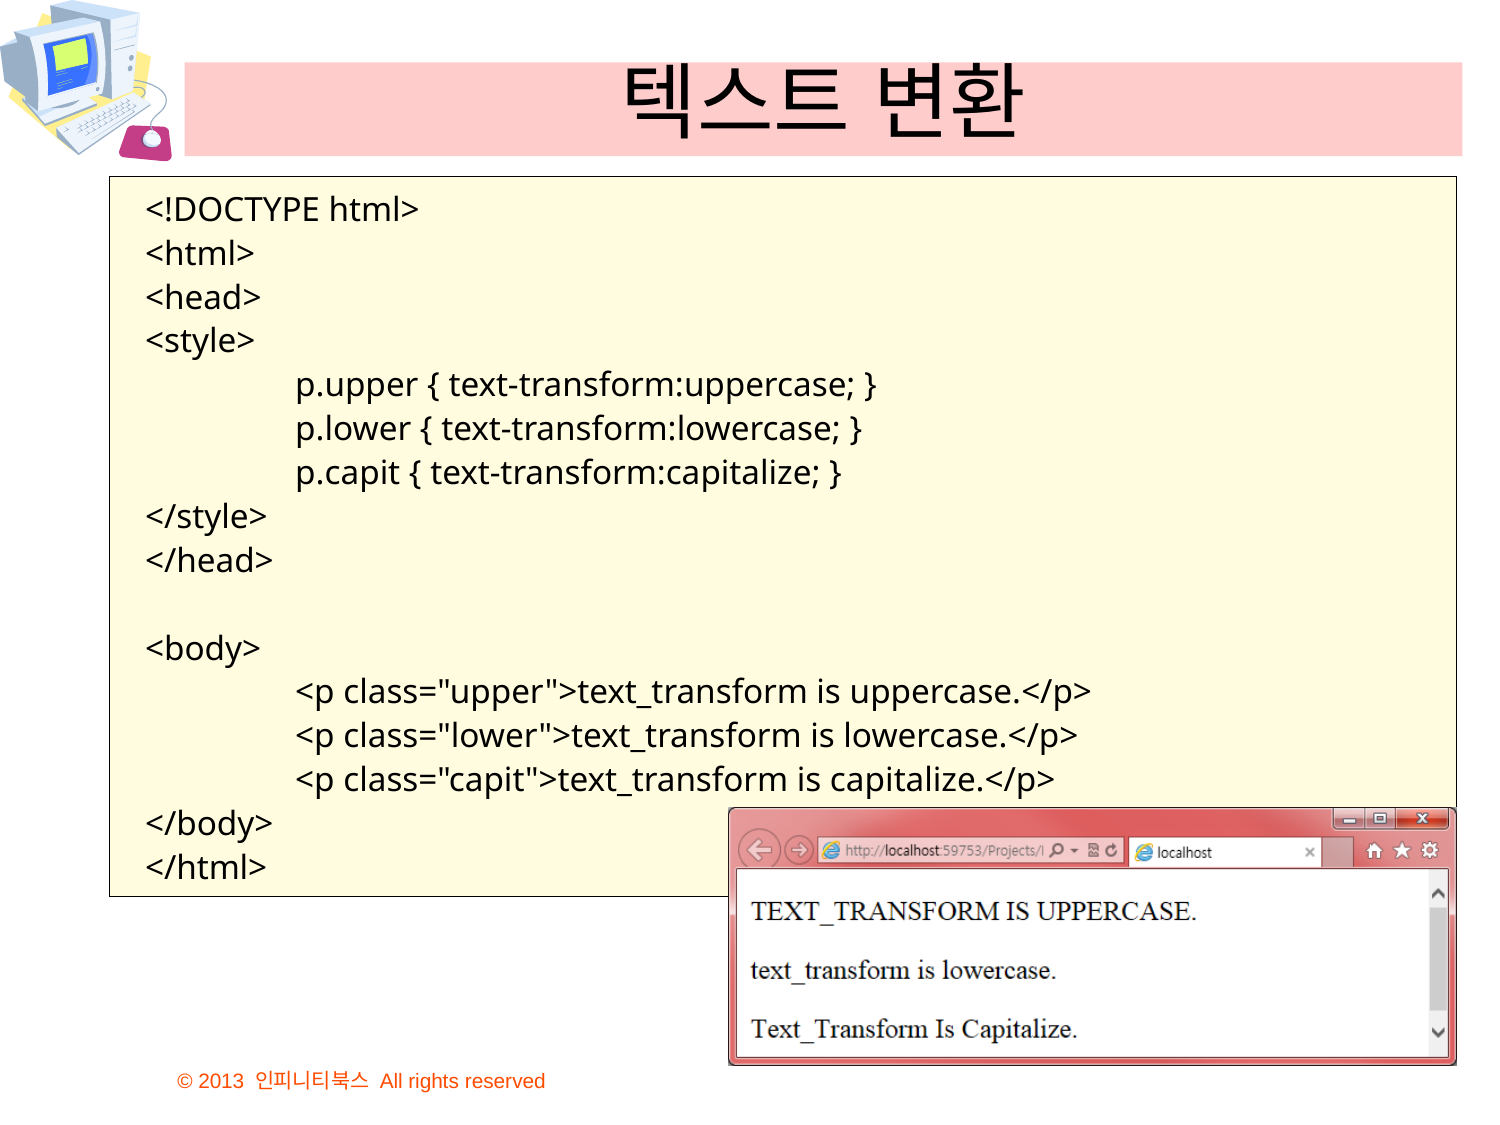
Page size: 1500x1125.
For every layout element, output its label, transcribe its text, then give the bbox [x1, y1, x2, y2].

title 텍스트 변환 [184, 62, 1463, 157]
text_box <!DOCTYPE html> <html> <head> <style> p.upper { text-transform:uppercase; } p.lower { text-transform:lowercase; } p.capit { text-transform:capitalize; } </style> </head> <body> <p class="upper">text_transform is uppercase.</p> <p class="lower">text_transform is lowercase.</p> <p class="capit">text_transform is capitalize.</p> </body> </html> [109, 176, 1457, 897]
picture [728, 807, 1457, 1066]
